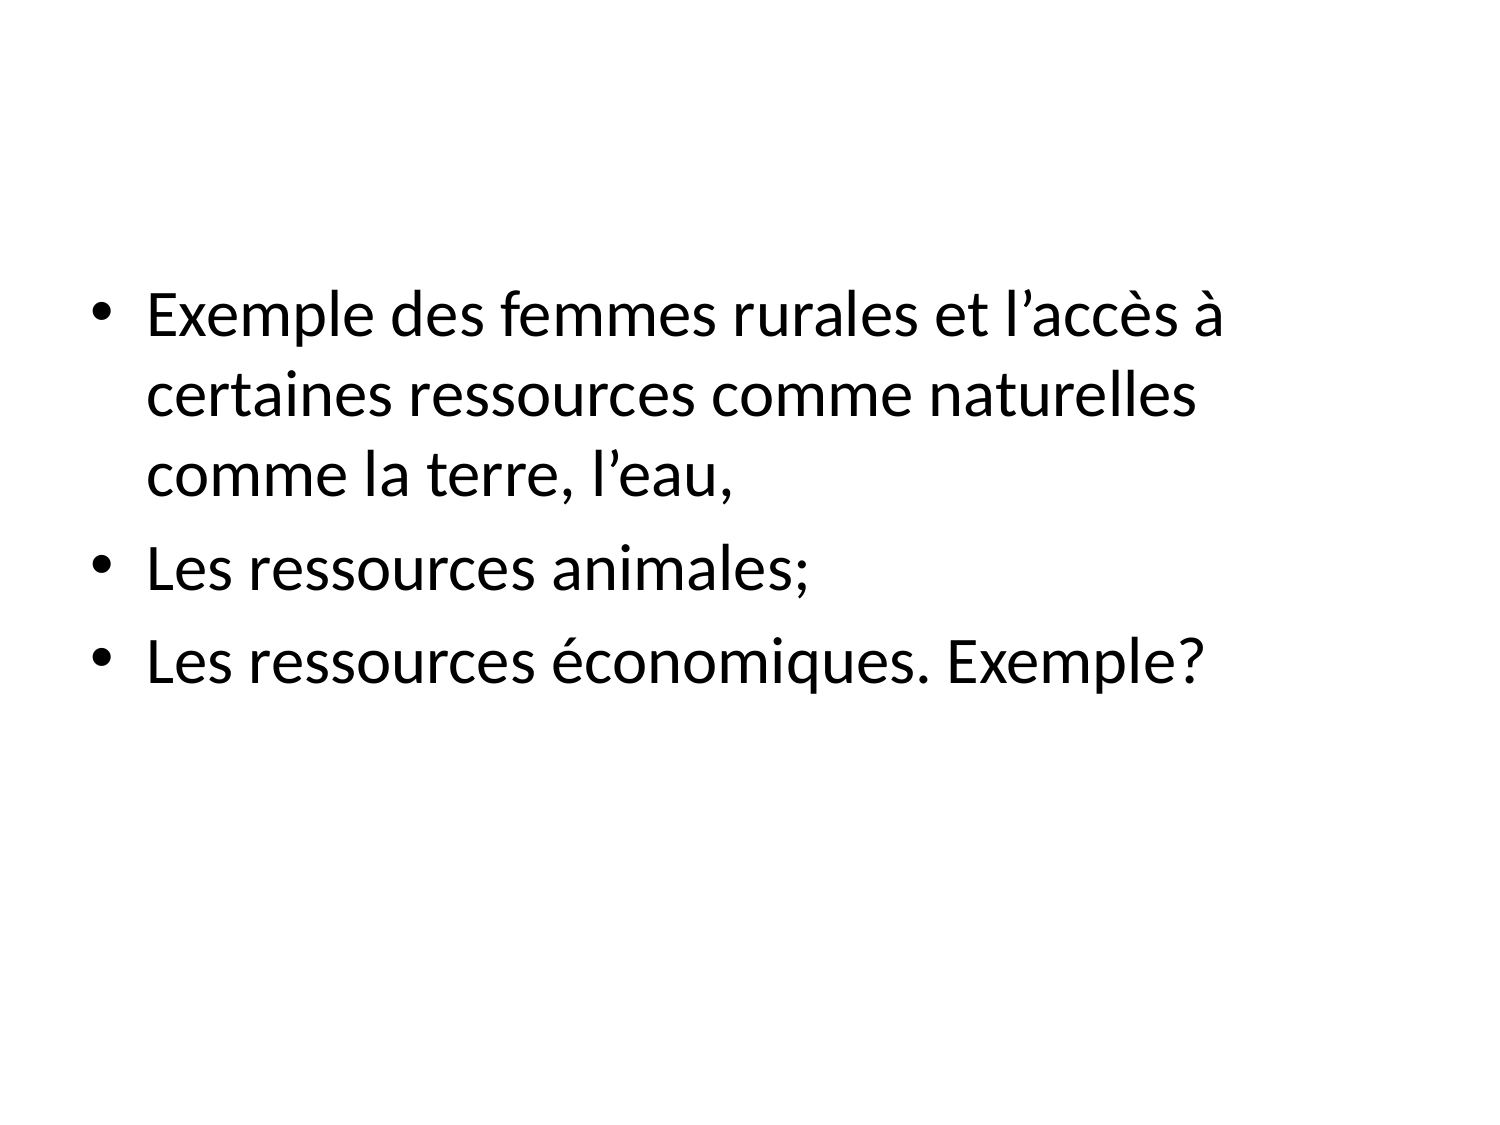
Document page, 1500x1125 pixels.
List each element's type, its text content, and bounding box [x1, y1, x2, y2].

list Exemple des femmes rurales et l’accès à certaines ressources comme naturelles comme la terre, l’eau, Les ressources animales; Les ressources économiques. Exemple? [75, 262, 1425, 1005]
